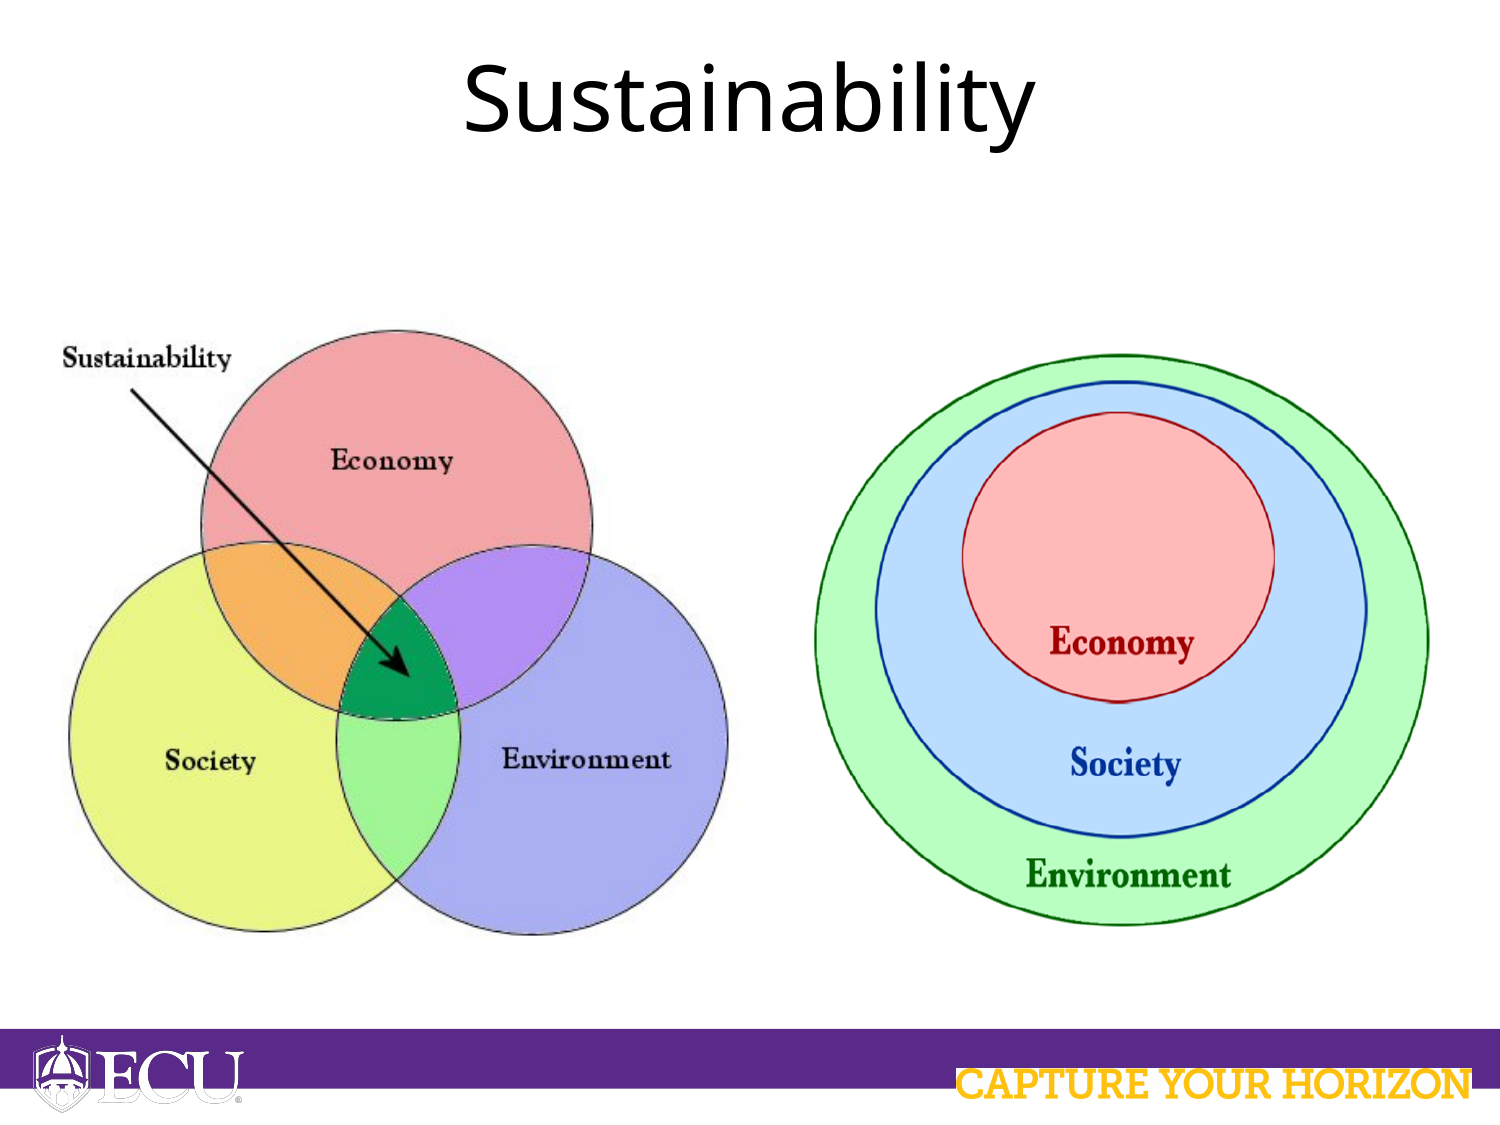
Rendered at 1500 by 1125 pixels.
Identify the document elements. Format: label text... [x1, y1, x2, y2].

picture [787, 314, 1451, 957]
picture [33, 1035, 244, 1113]
title Sustainability [75, 1, 1425, 189]
text_box [0, 1028, 1500, 1089]
picture [35, 314, 751, 957]
picture [956, 1068, 1472, 1099]
